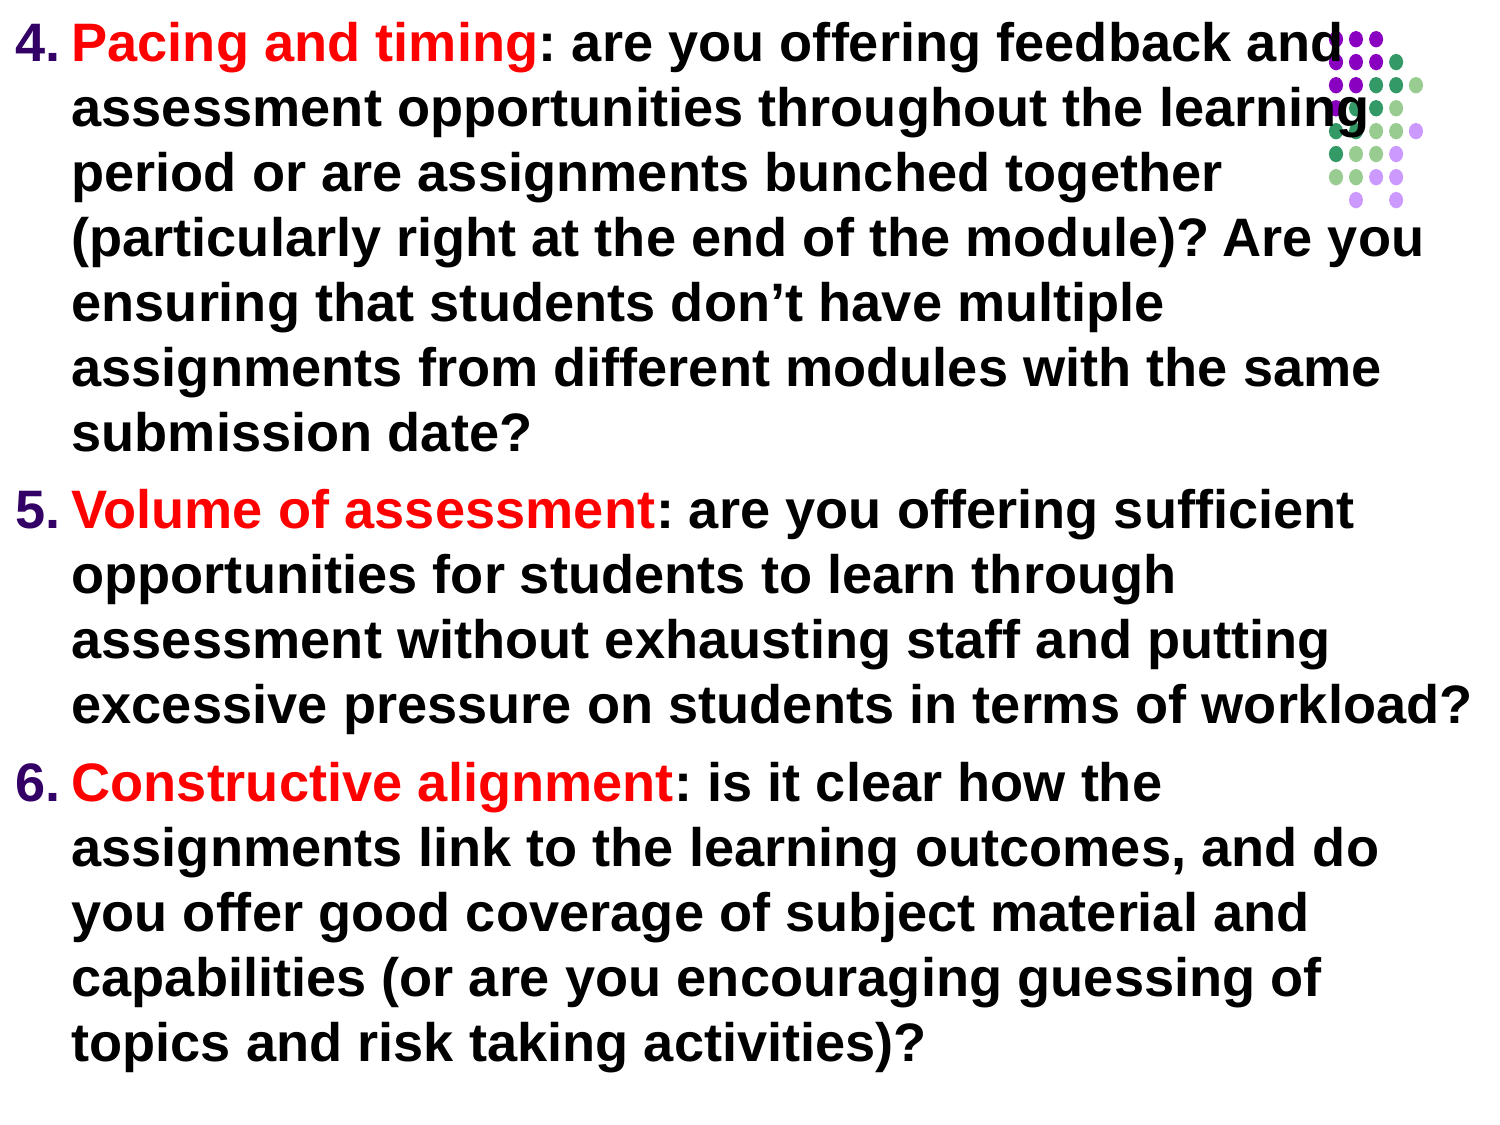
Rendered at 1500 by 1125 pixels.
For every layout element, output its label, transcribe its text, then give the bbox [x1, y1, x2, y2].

list Pacing and timing: are you offering feedback and assessment opportunities throughout the learning period or are assignments bunched together (particularly right at the end of the module)? Are you ensuring that students don’t have multiple assignments from different modules with the same submission date? Volume of assessment: are you offering sufficient opportunities for students to learn through assessment without exhausting staff and putting excessive pressure on students in terms of workload? Constructive alignment: is it clear how the assignments link to the learning outcomes, and do you offer good coverage of subject material and capabilities (or are you encouraging guessing of topics and risk taking activities)? [0, 0, 1500, 1038]
